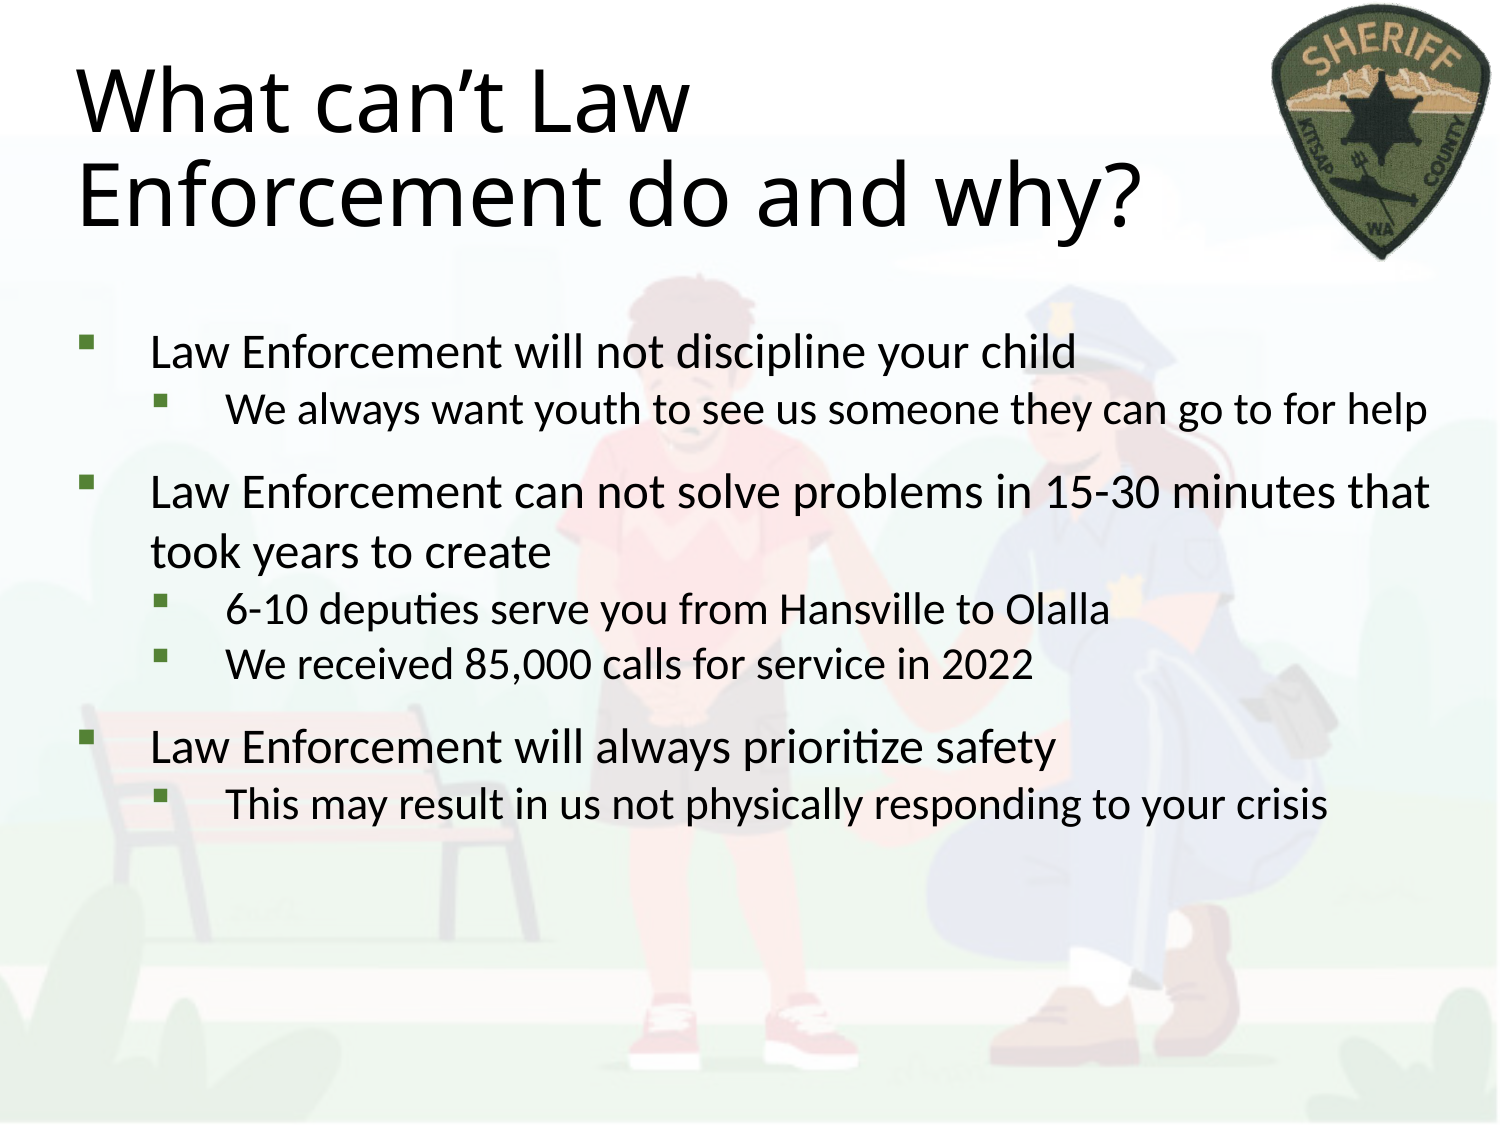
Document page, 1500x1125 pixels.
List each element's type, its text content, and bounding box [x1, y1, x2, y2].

picture [0, 0, 1500, 1125]
text_box What can’t Law Enforcement do and why? [60, 42, 1250, 134]
